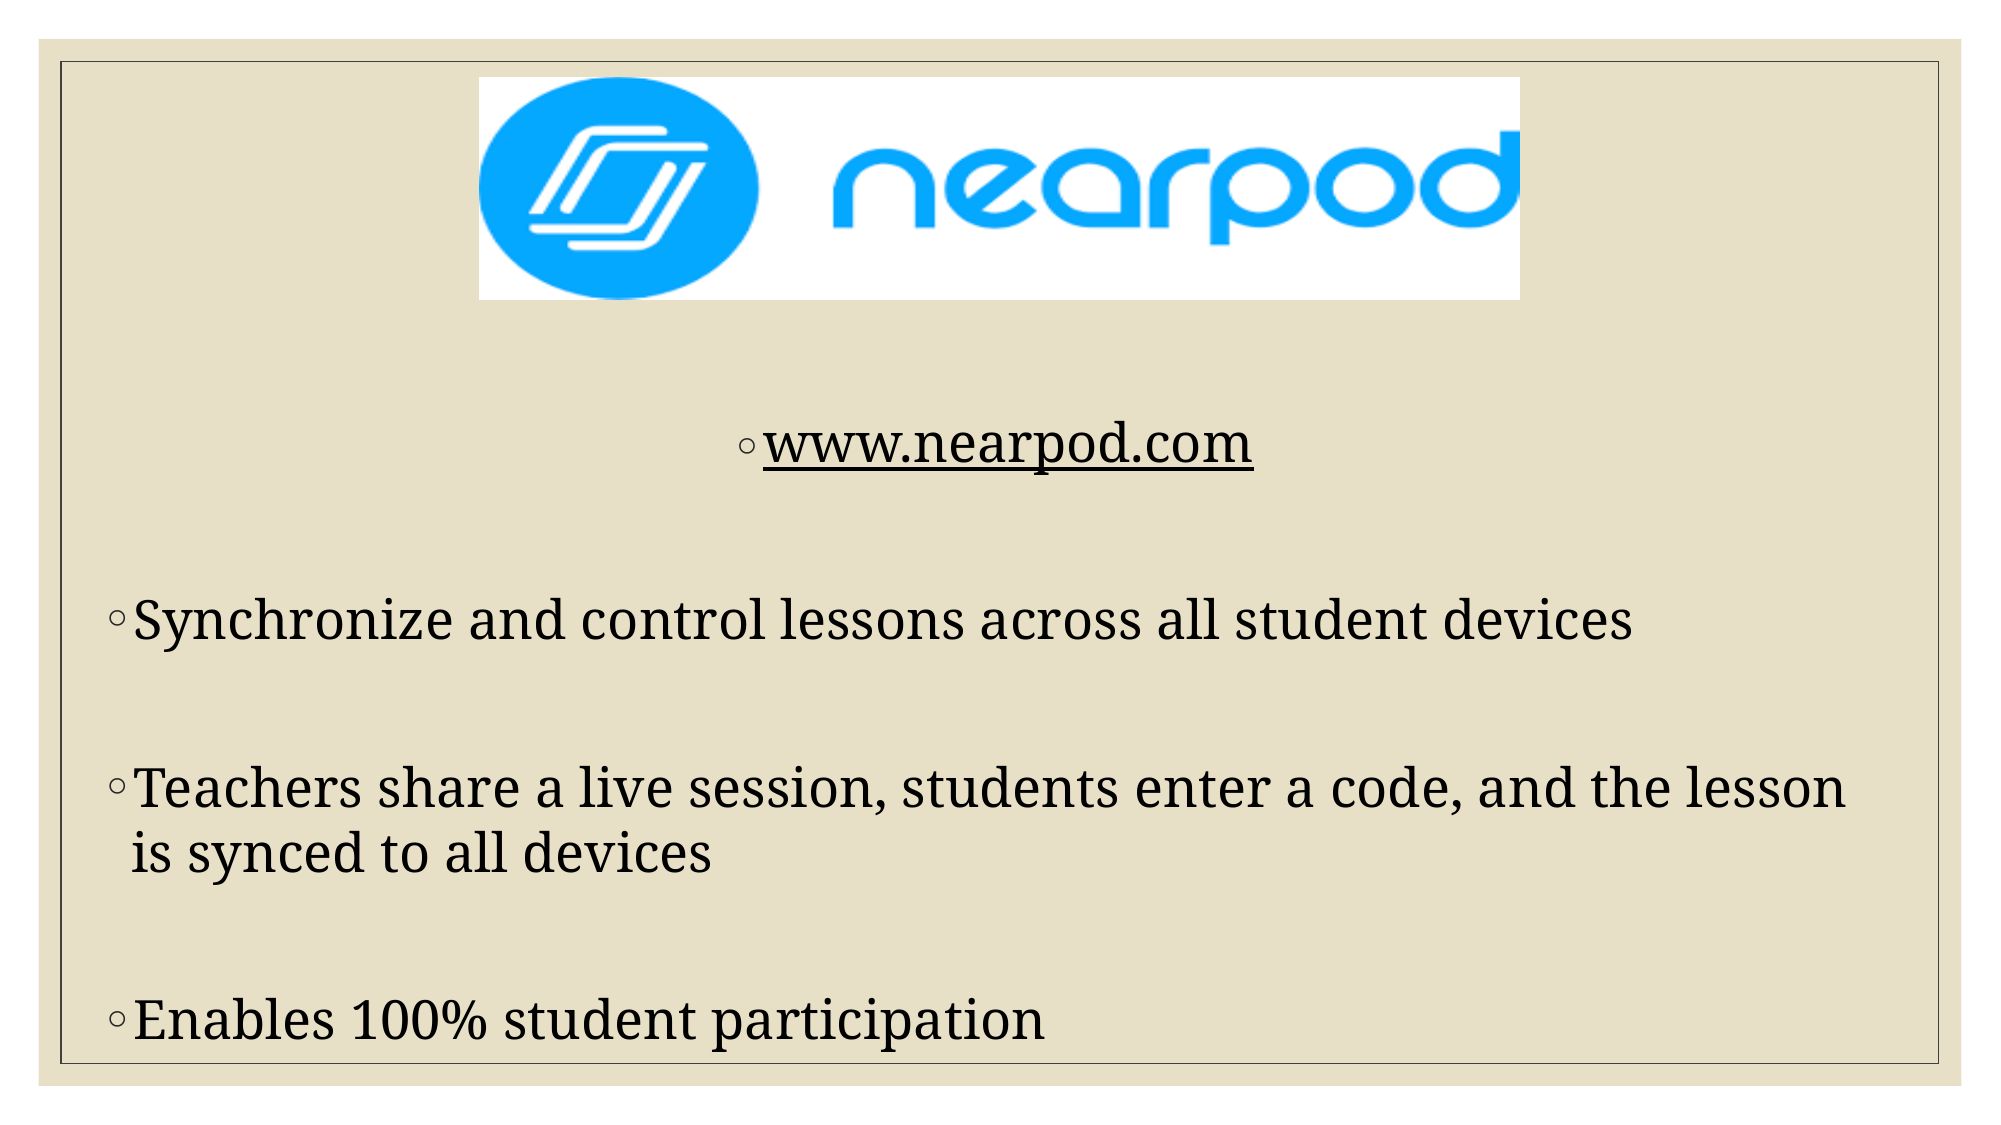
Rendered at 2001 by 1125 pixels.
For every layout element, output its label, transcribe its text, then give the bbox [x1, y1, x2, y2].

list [479, 77, 1520, 300]
text_box www.nearpod.com Synchronize and control lessons across all student devices Teachers share a live session, students enter a code, and the lesson is synced to all devices Enables 100% student participation [86, 317, 1913, 1083]
